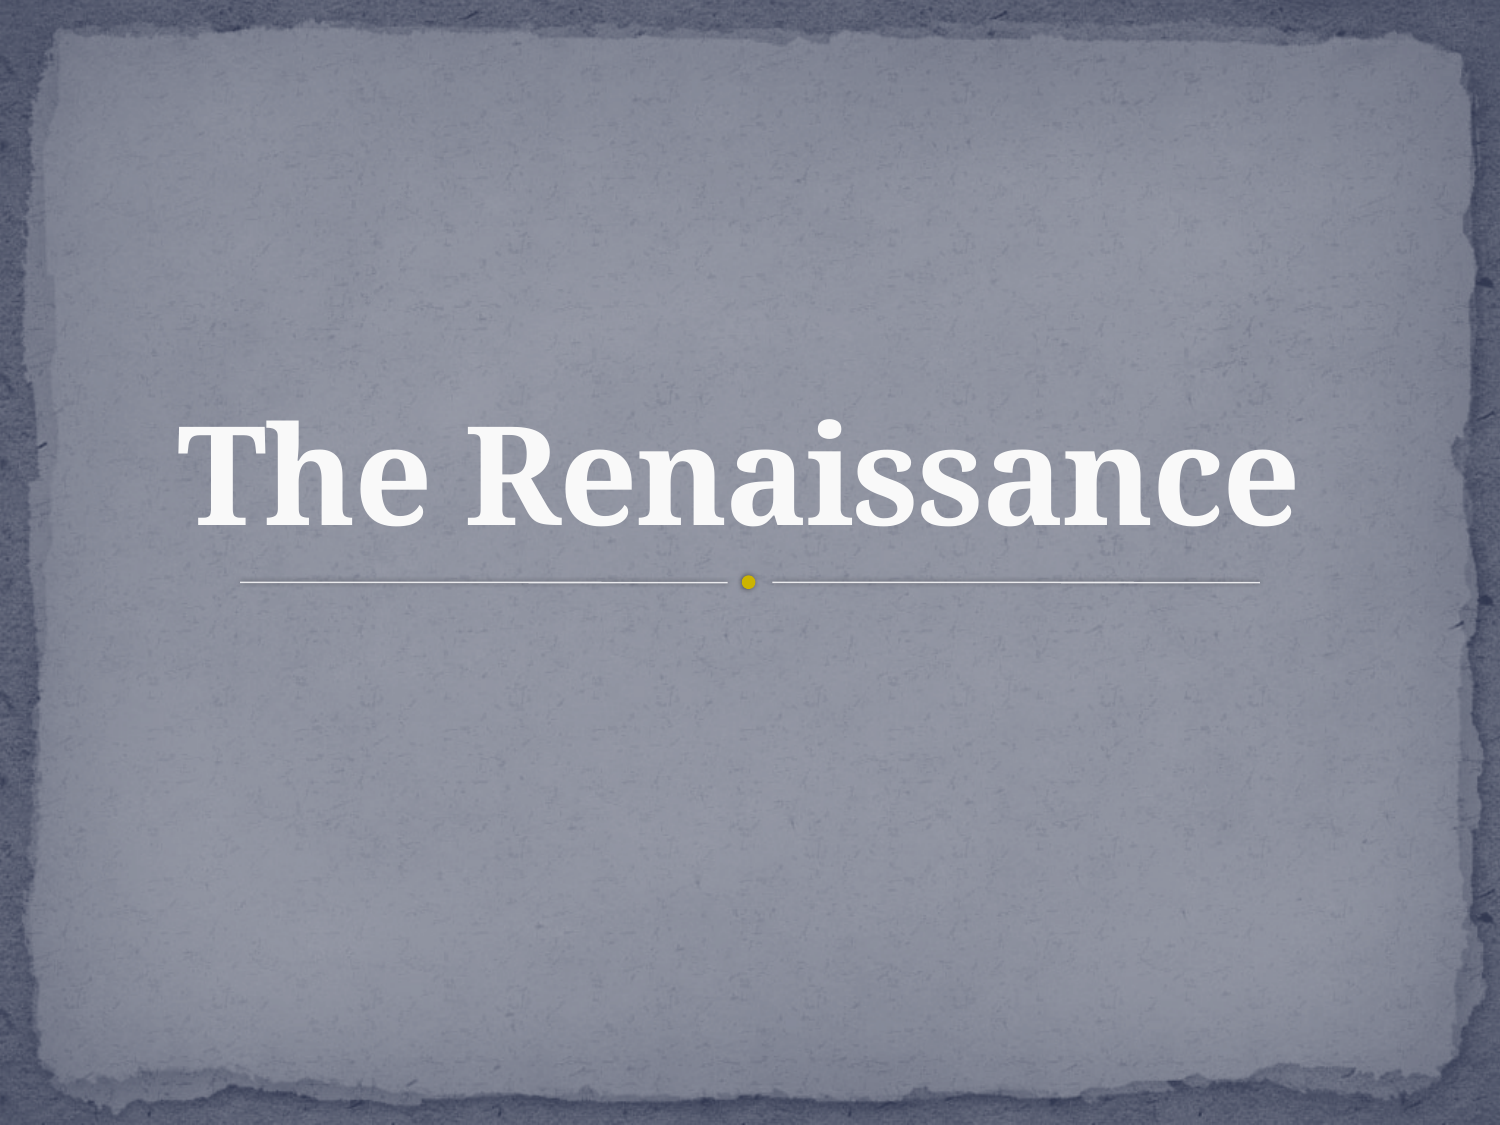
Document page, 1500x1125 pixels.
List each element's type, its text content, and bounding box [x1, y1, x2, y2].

title The Renaissance [74, 235, 1438, 561]
